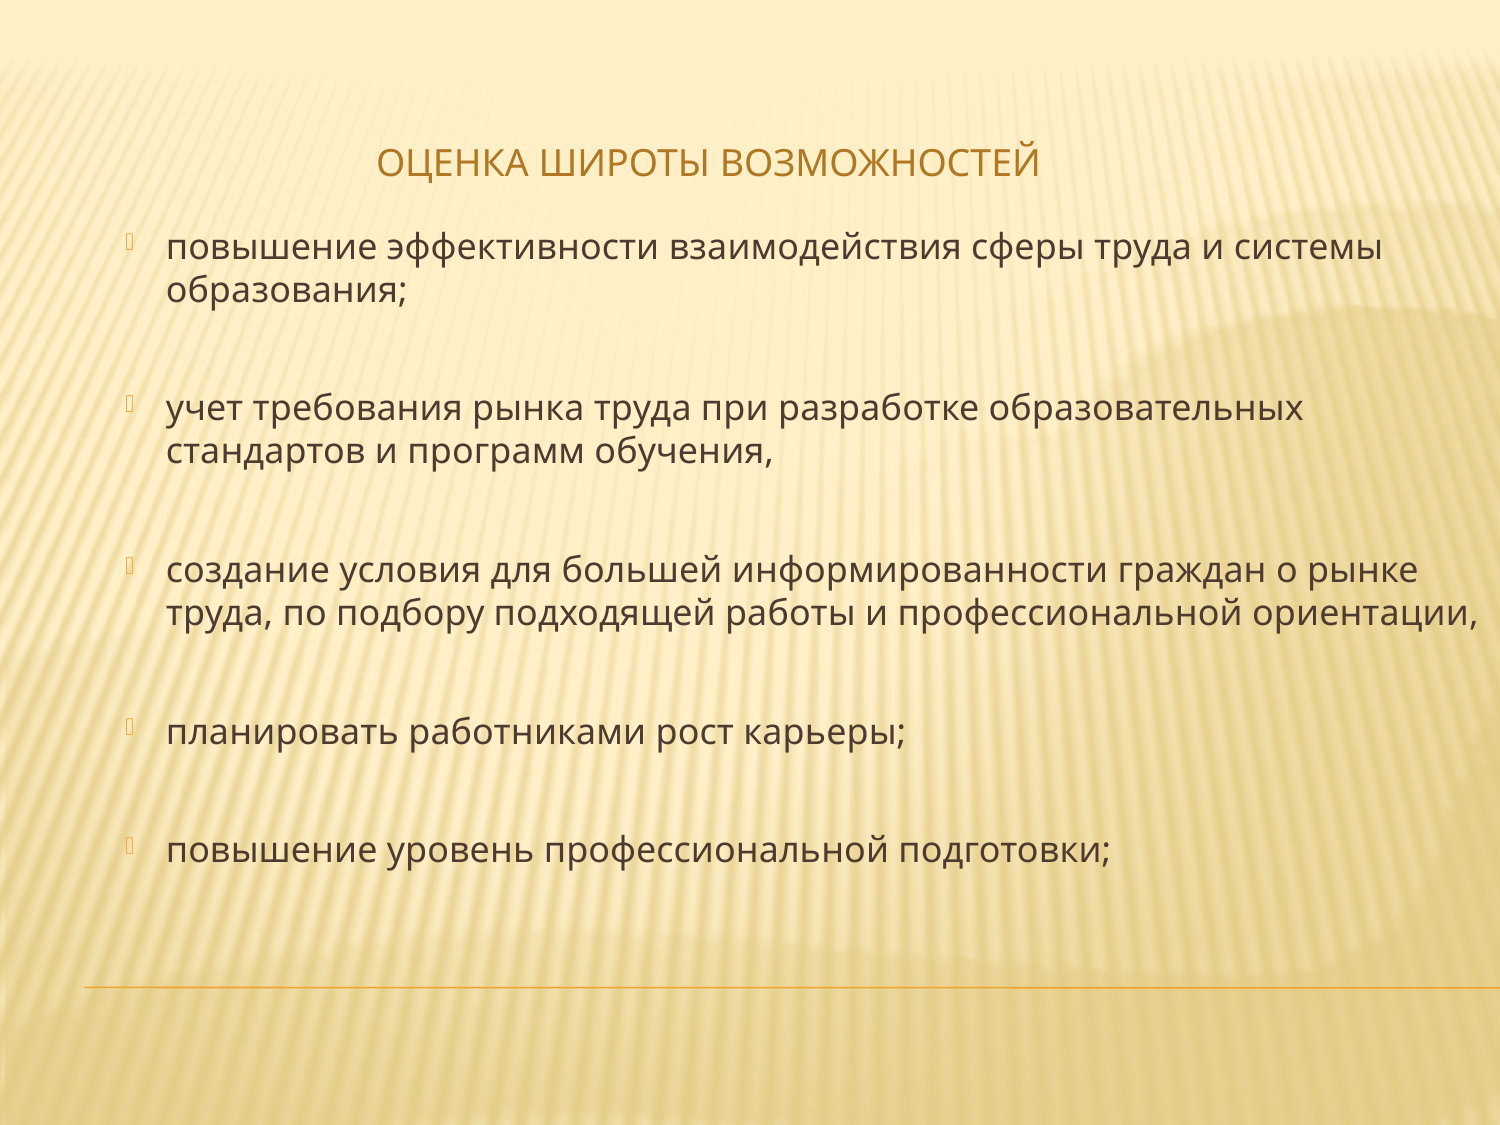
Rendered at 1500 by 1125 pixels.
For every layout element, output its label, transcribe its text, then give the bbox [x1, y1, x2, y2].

list ОЦЕНКА ШИРОТЫ ВОЗМОЖНОСТЕЙ [46, 109, 1372, 215]
list повышение эффективности взаимодействия сферы труда и системы образования; учет требования рынка труда при разработке образовательных стандартов и программ обучения, создание условия для большей информированности граждан о рынке труда, по подбору подходящей работы и профессиональной ориентации, планировать работниками рост карьеры; повышение уровень профессиональной подготовки; [46, 215, 1500, 926]
